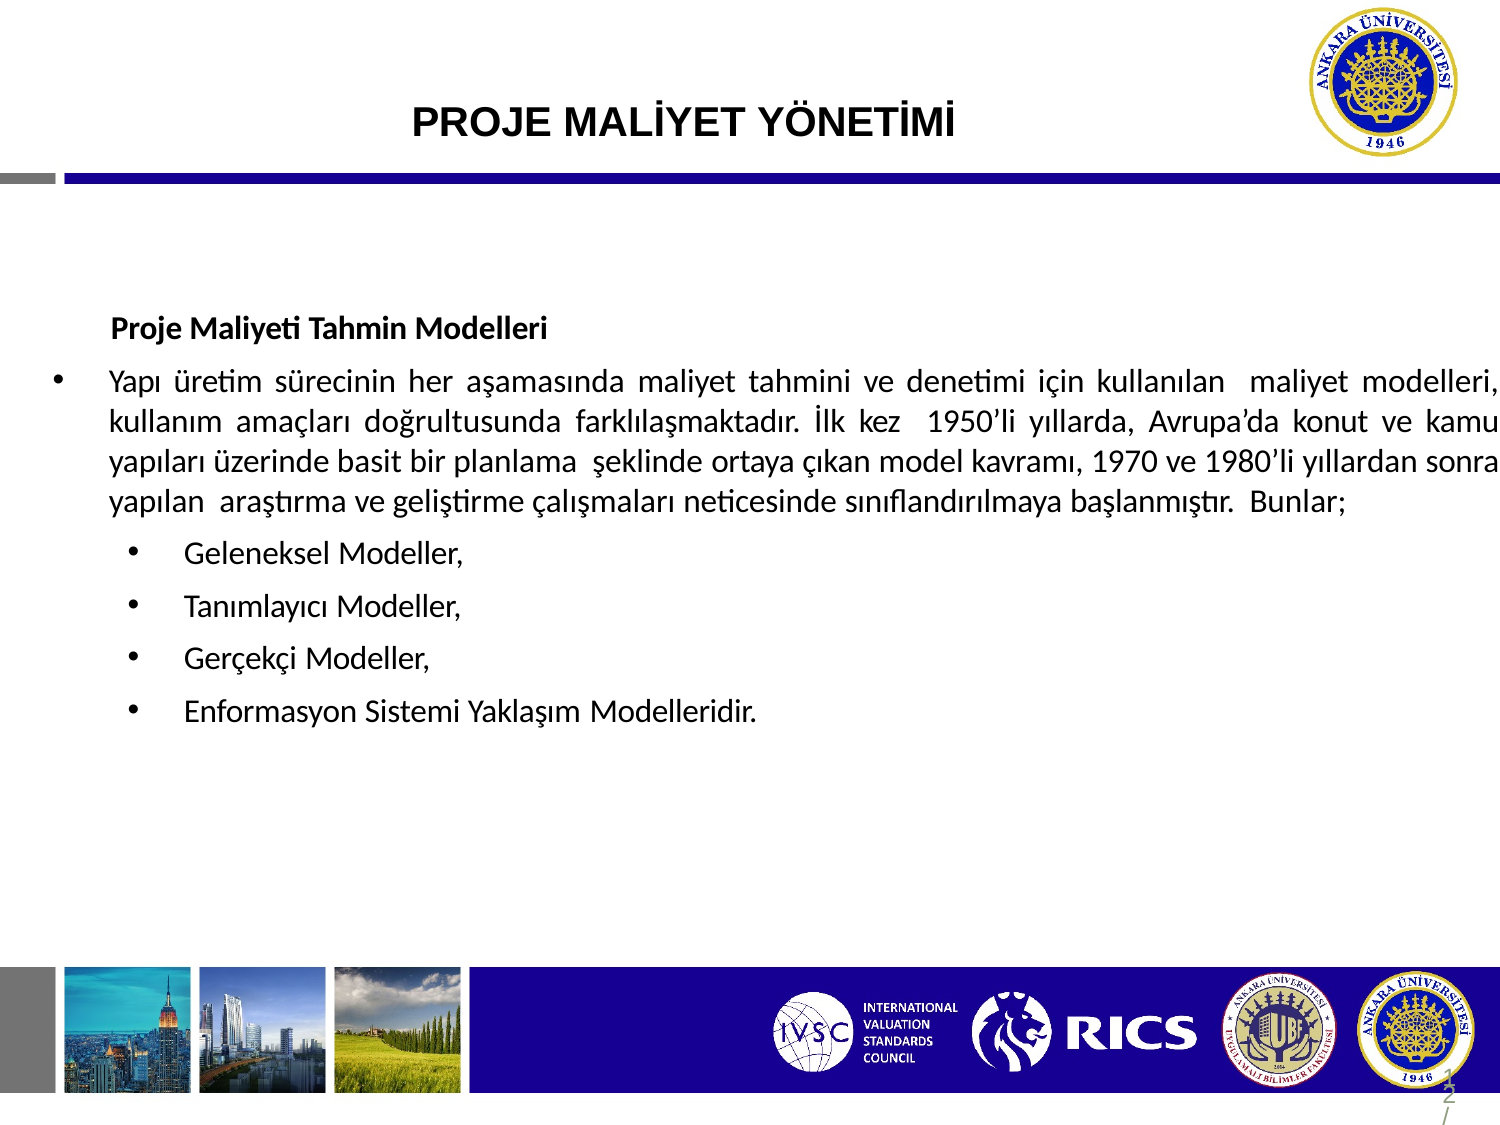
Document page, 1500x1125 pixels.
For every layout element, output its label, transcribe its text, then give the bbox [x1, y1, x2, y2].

slide_number 12/343 [1425, 1069, 1467, 1125]
text_box Proje Maliyeti Tahmin Modelleri Yapı üretim sürecinin her aşamasında maliyet tahmini ve denetimi için kullanılan maliyet modelleri, kullanım amaçları doğrultusunda farklılaşmaktadır. İlk kez 1950’li yıllarda, Avrupa’da konut ve kamu yapıları üzerinde basit bir planlama şeklinde ortaya çıkan model kavramı, 1970 ve 1980’li yıllardan sonra yapılan araştırma ve geliştirme çalışmaları neticesinde sınıflandırılmaya başlanmıştır. Bunlar; Geleneksel Modeller, Tanımlayıcı Modeller, Gerçekçi Modeller, Enformasyon Sistemi Yaklaşım Modelleridir. [50, 292, 1500, 729]
title PROJE MALİYET YÖNETİMİ [409, 92, 1141, 283]
picture [0, 0, 1500, 1125]
